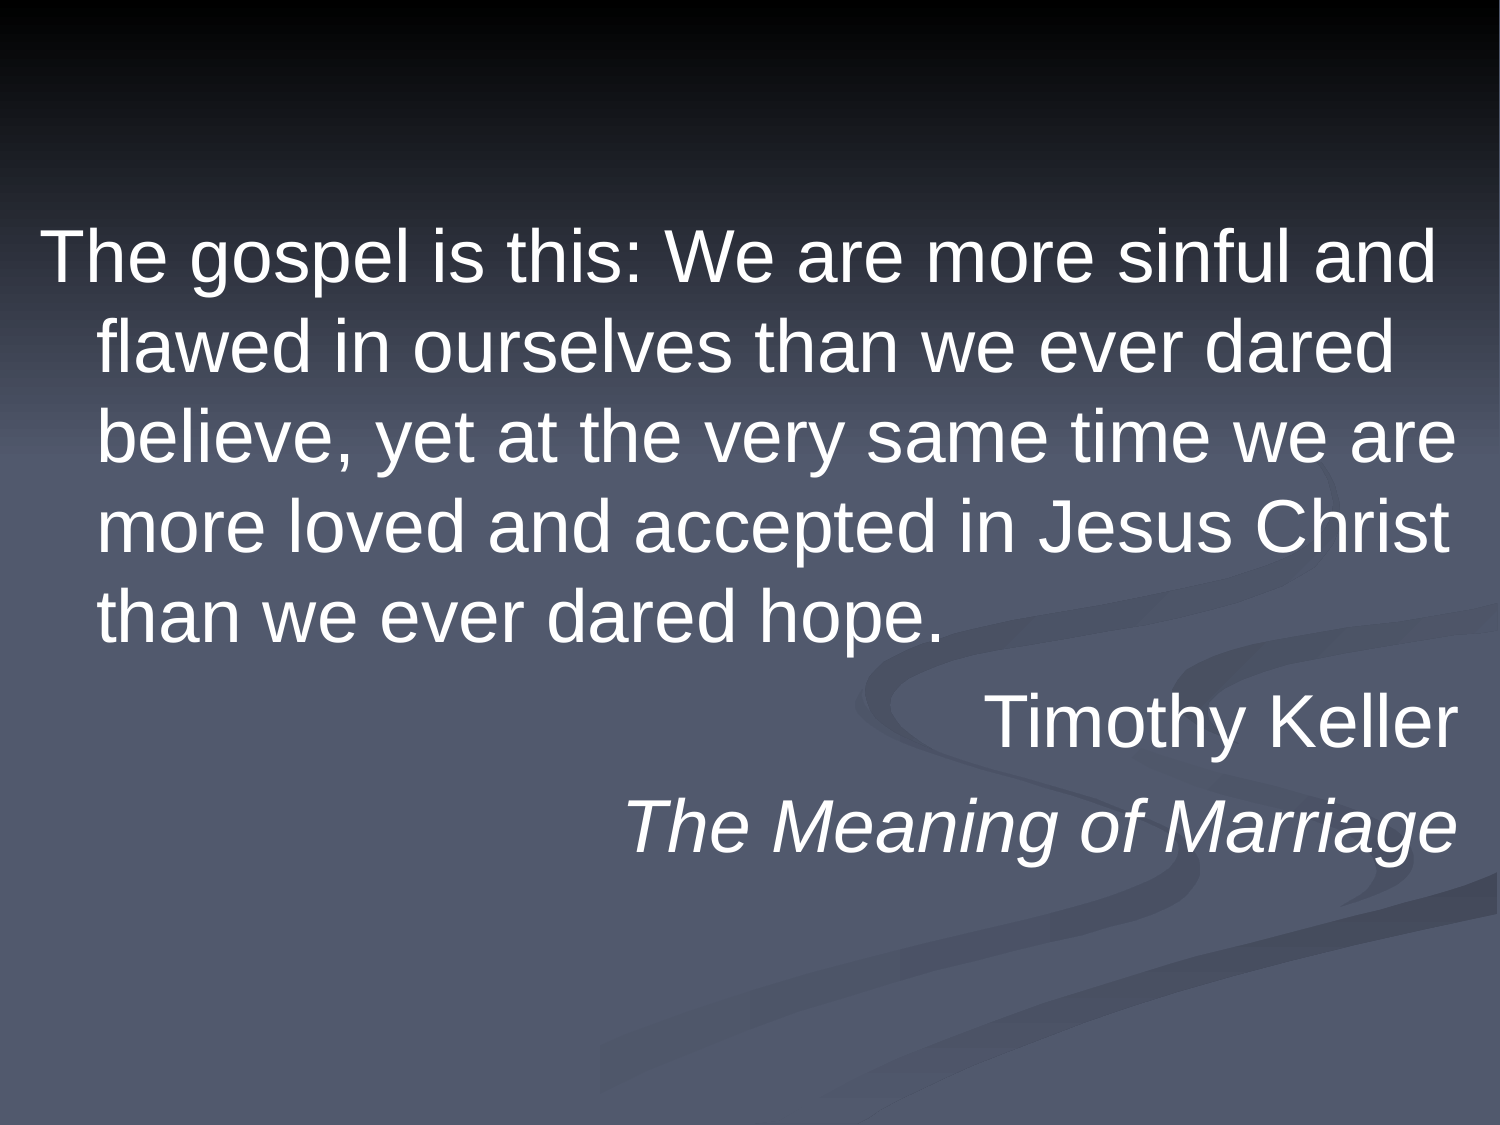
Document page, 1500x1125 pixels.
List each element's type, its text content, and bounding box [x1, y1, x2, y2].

list The gospel is this: We are more sinful and flawed in ourselves than we ever dared believe, yet at the very same time we are more loved and accepted in Jesus Christ than we ever dared hope. Timothy Keller The Meaning of Marriage [24, 199, 1476, 1101]
